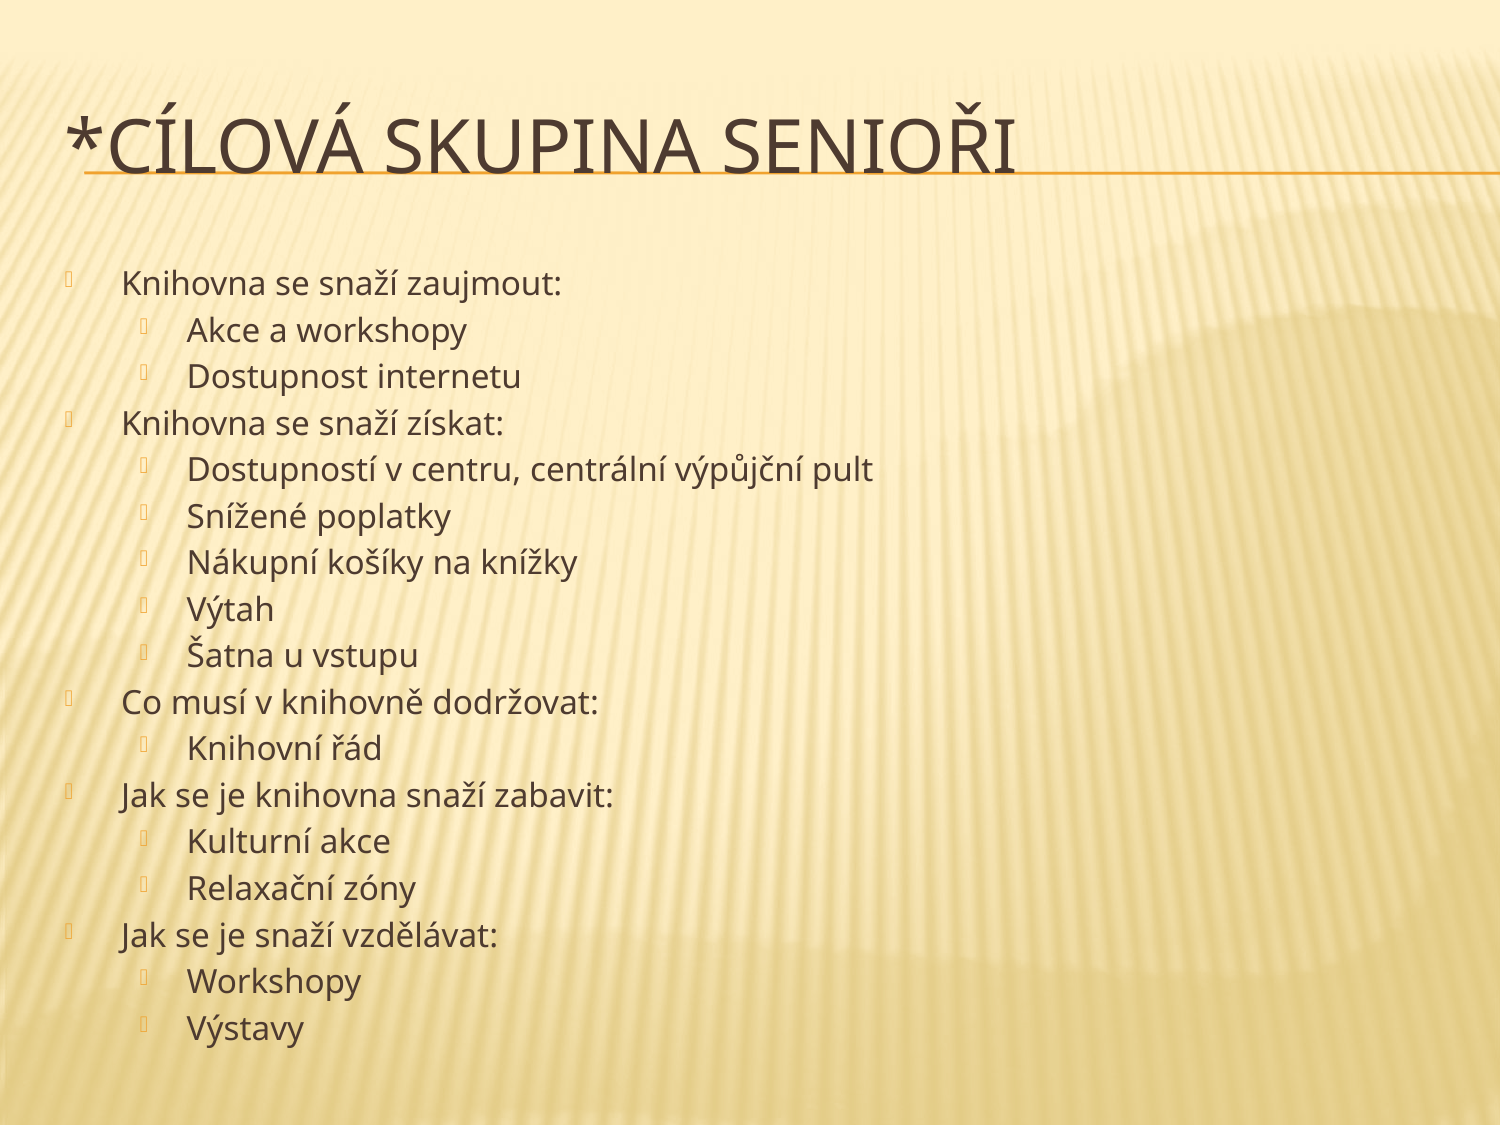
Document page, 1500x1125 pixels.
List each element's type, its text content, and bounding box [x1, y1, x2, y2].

title *Cílová skupina senioři [50, 75, 1475, 213]
list Knihovna se snaží zaujmout: Akce a workshopy Dostupnost internetu Knihovna se snaží získat: Dostupností v centru, centrální výpůjční pult Snížené poplatky Nákupní košíky na knížky Výtah Šatna u vstupu Co musí v knihovně dodržovat: Knihovní řád Jak se je knihovna snaží zabavit: Kulturní akce Relaxační zóny Jak se je snaží vzdělávat: Workshopy Výstavy [50, 254, 1475, 1102]
